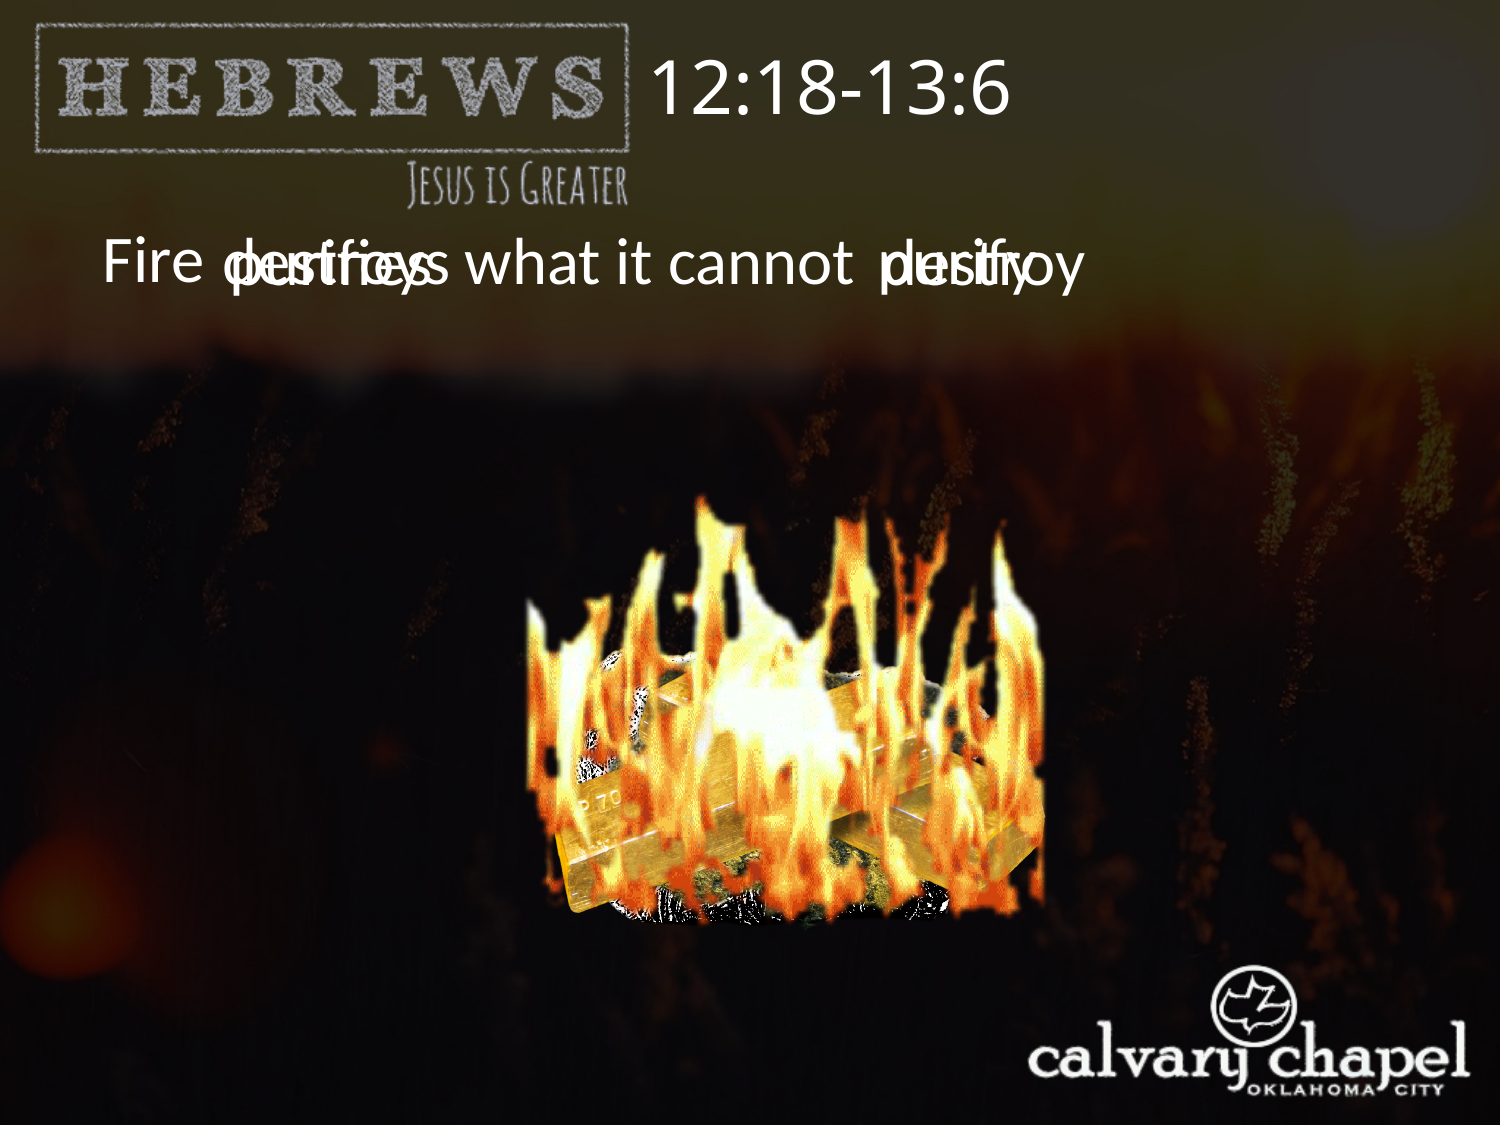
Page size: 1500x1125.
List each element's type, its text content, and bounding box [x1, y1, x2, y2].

text_box destroy [867, 211, 1123, 307]
text_box what it cannot [449, 210, 863, 306]
picture [0, 0, 1500, 1125]
text_box Fire [88, 208, 242, 303]
text_box purifies [214, 211, 482, 307]
text_box 12:18-13:6 [632, 32, 1130, 138]
text_box destroys [207, 210, 449, 306]
text_box purify [863, 210, 1073, 306]
